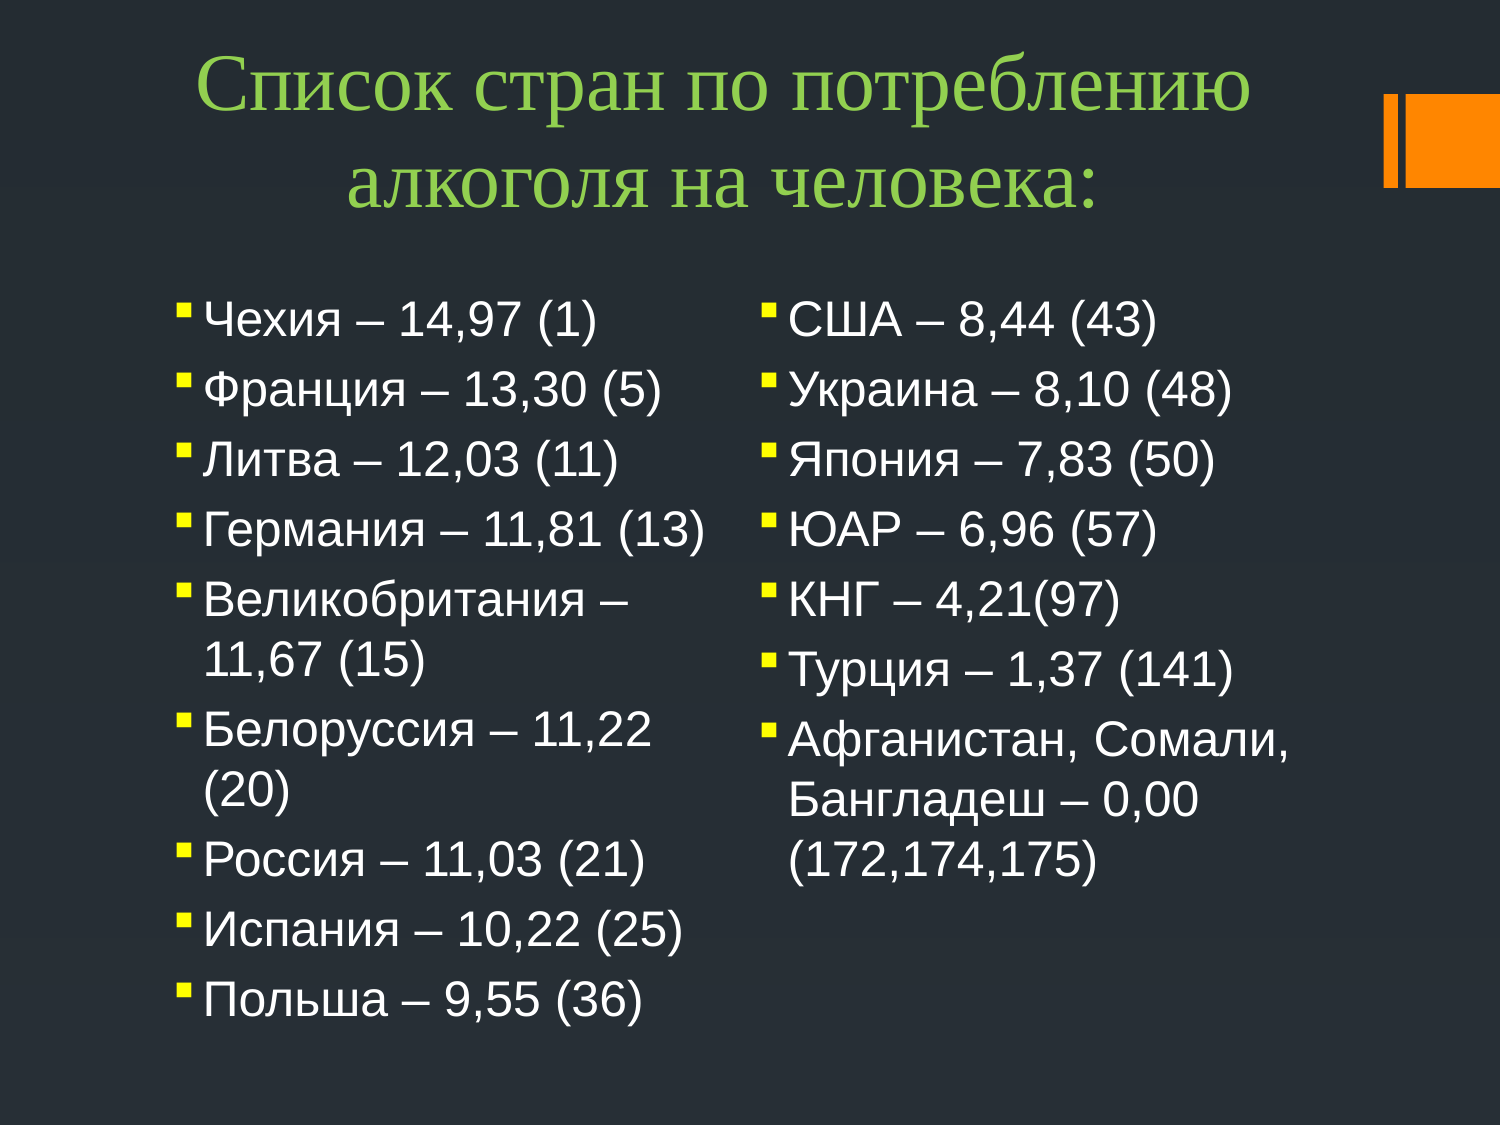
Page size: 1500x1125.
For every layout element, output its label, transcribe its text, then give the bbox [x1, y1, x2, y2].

title Список стран по потреблению алкоголя на человека: [123, 19, 1324, 232]
list Чехия – 14,97 (1) Франция – 13,30 (5) Литва – 12,03 (11) Германия – 11,81 (13) Великобритания – 11,67 (15) Белоруссия – 11,22 (20) Россия – 11,03 (21) Испания – 10,22 (25) Польша – 9,55 (36) США – 8,44 (43) Украина – 8,10 (48) Япония – 7,83 (50) ЮАР – 6,96 (57) КНГ – 4,21(97) Турция – 1,37 (141) Афганистан, Сомали, Бангладеш – 0,00 (172,174,175) [150, 278, 1350, 1035]
